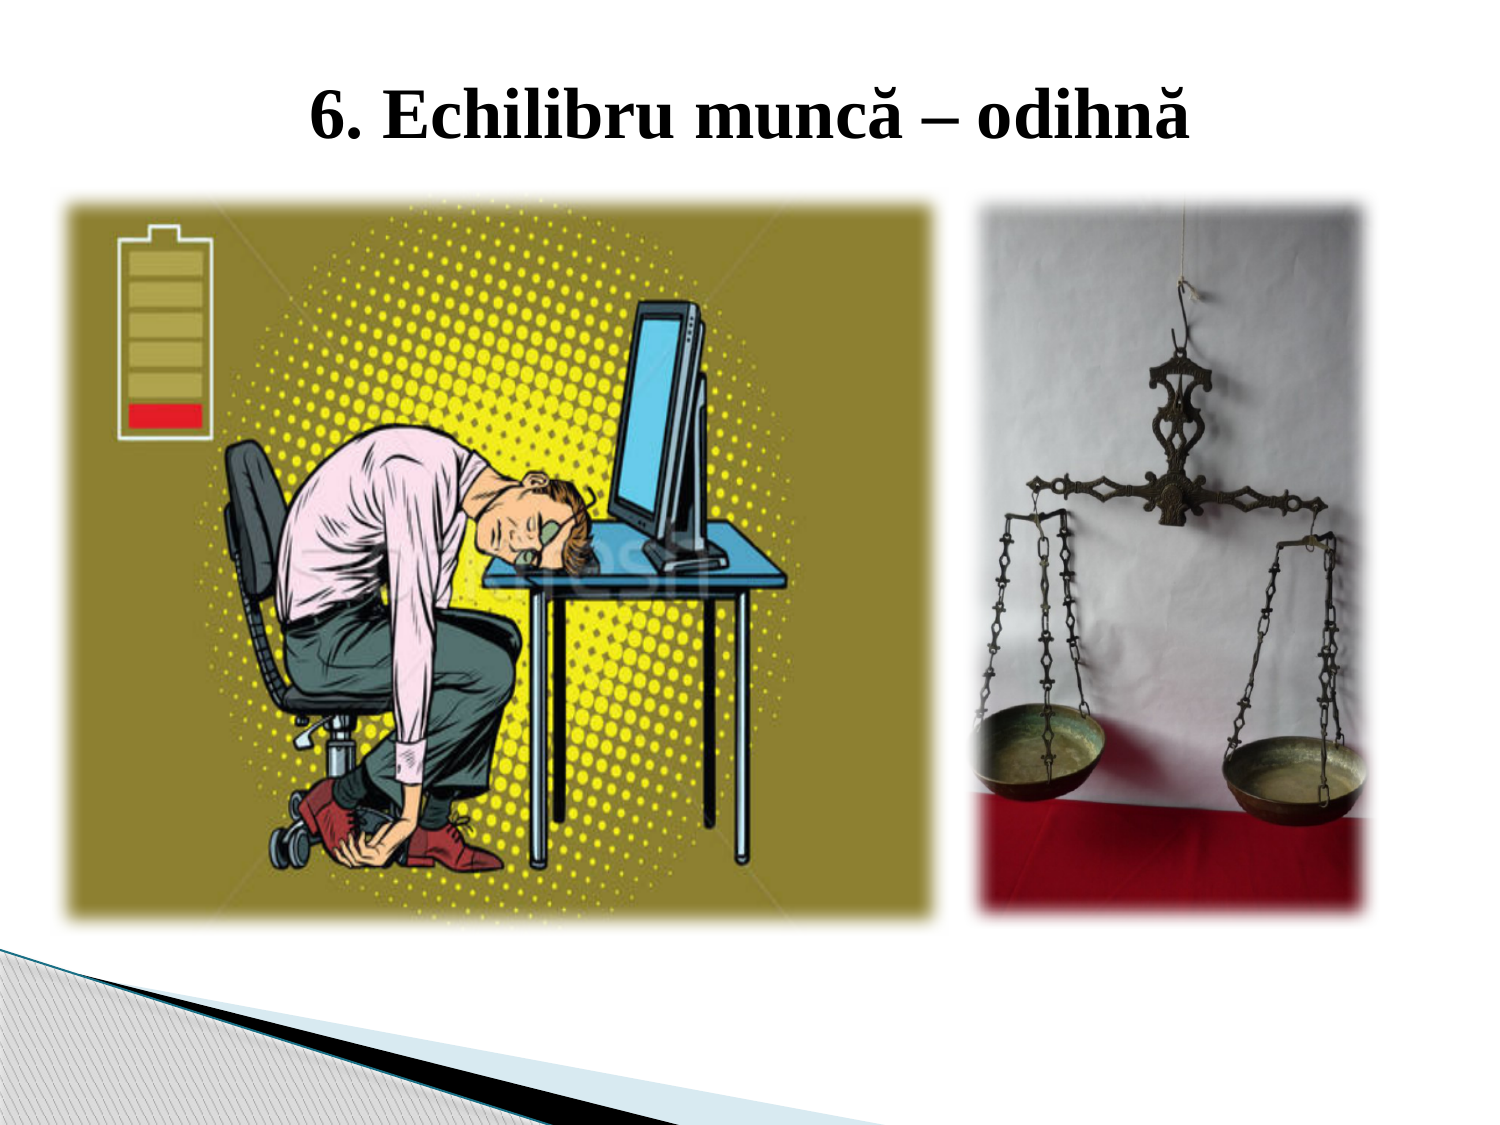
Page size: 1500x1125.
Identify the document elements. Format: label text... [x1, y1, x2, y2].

picture [49, 187, 951, 938]
title 6. Echilibru muncă – odihnă [75, 45, 1425, 233]
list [962, 187, 1381, 931]
